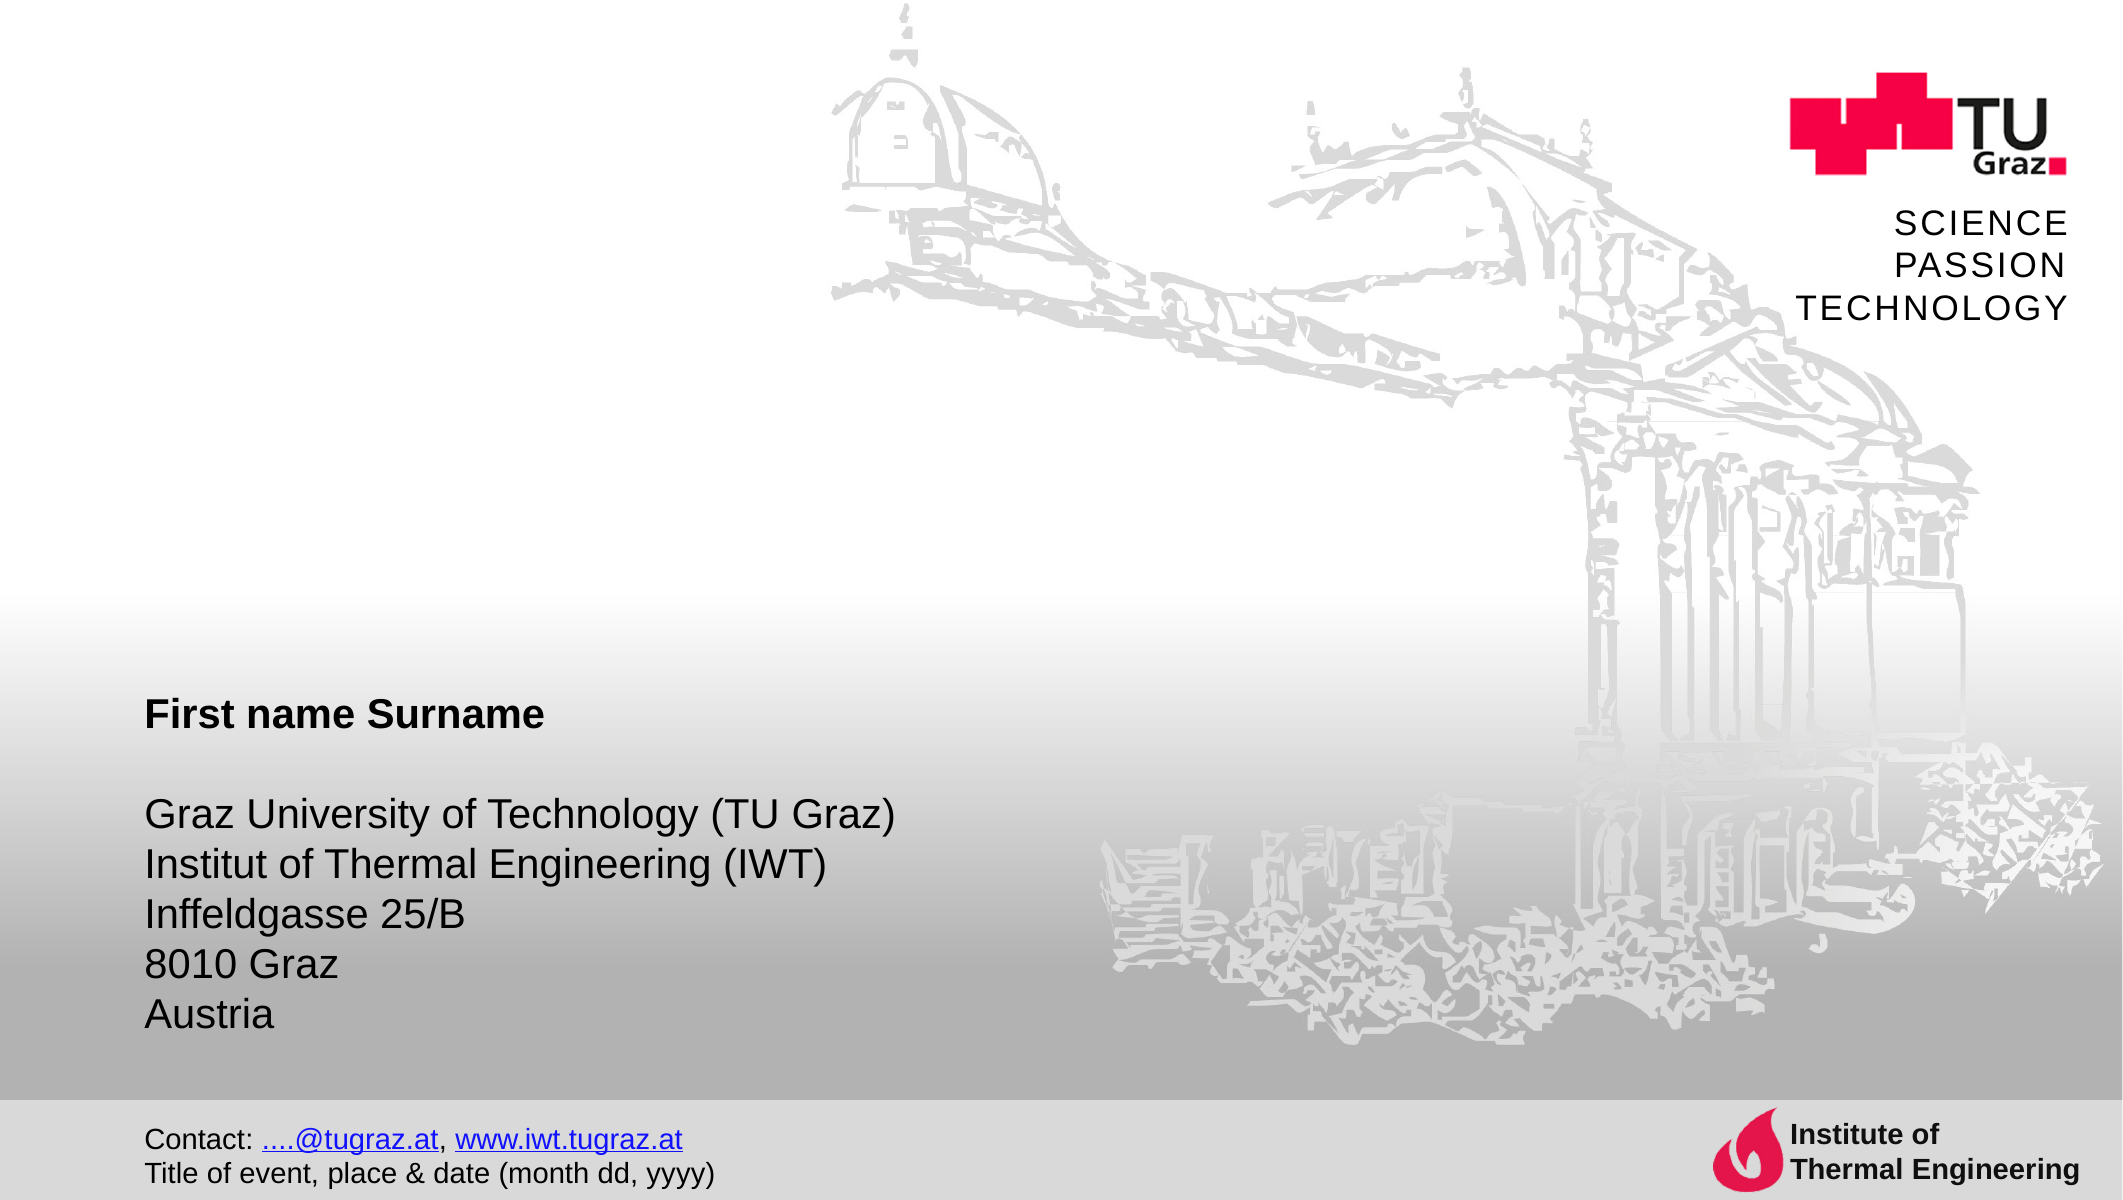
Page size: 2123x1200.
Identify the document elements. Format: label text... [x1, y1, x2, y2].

picture [1713, 1107, 1784, 1195]
picture [0, 0, 2123, 1100]
footer First name Surname Graz University of Technology (TU Graz) Institut of Thermal Engineering (IWT) Inffeldgasse 25/B 8010 Graz Austria [144, 629, 1565, 1049]
